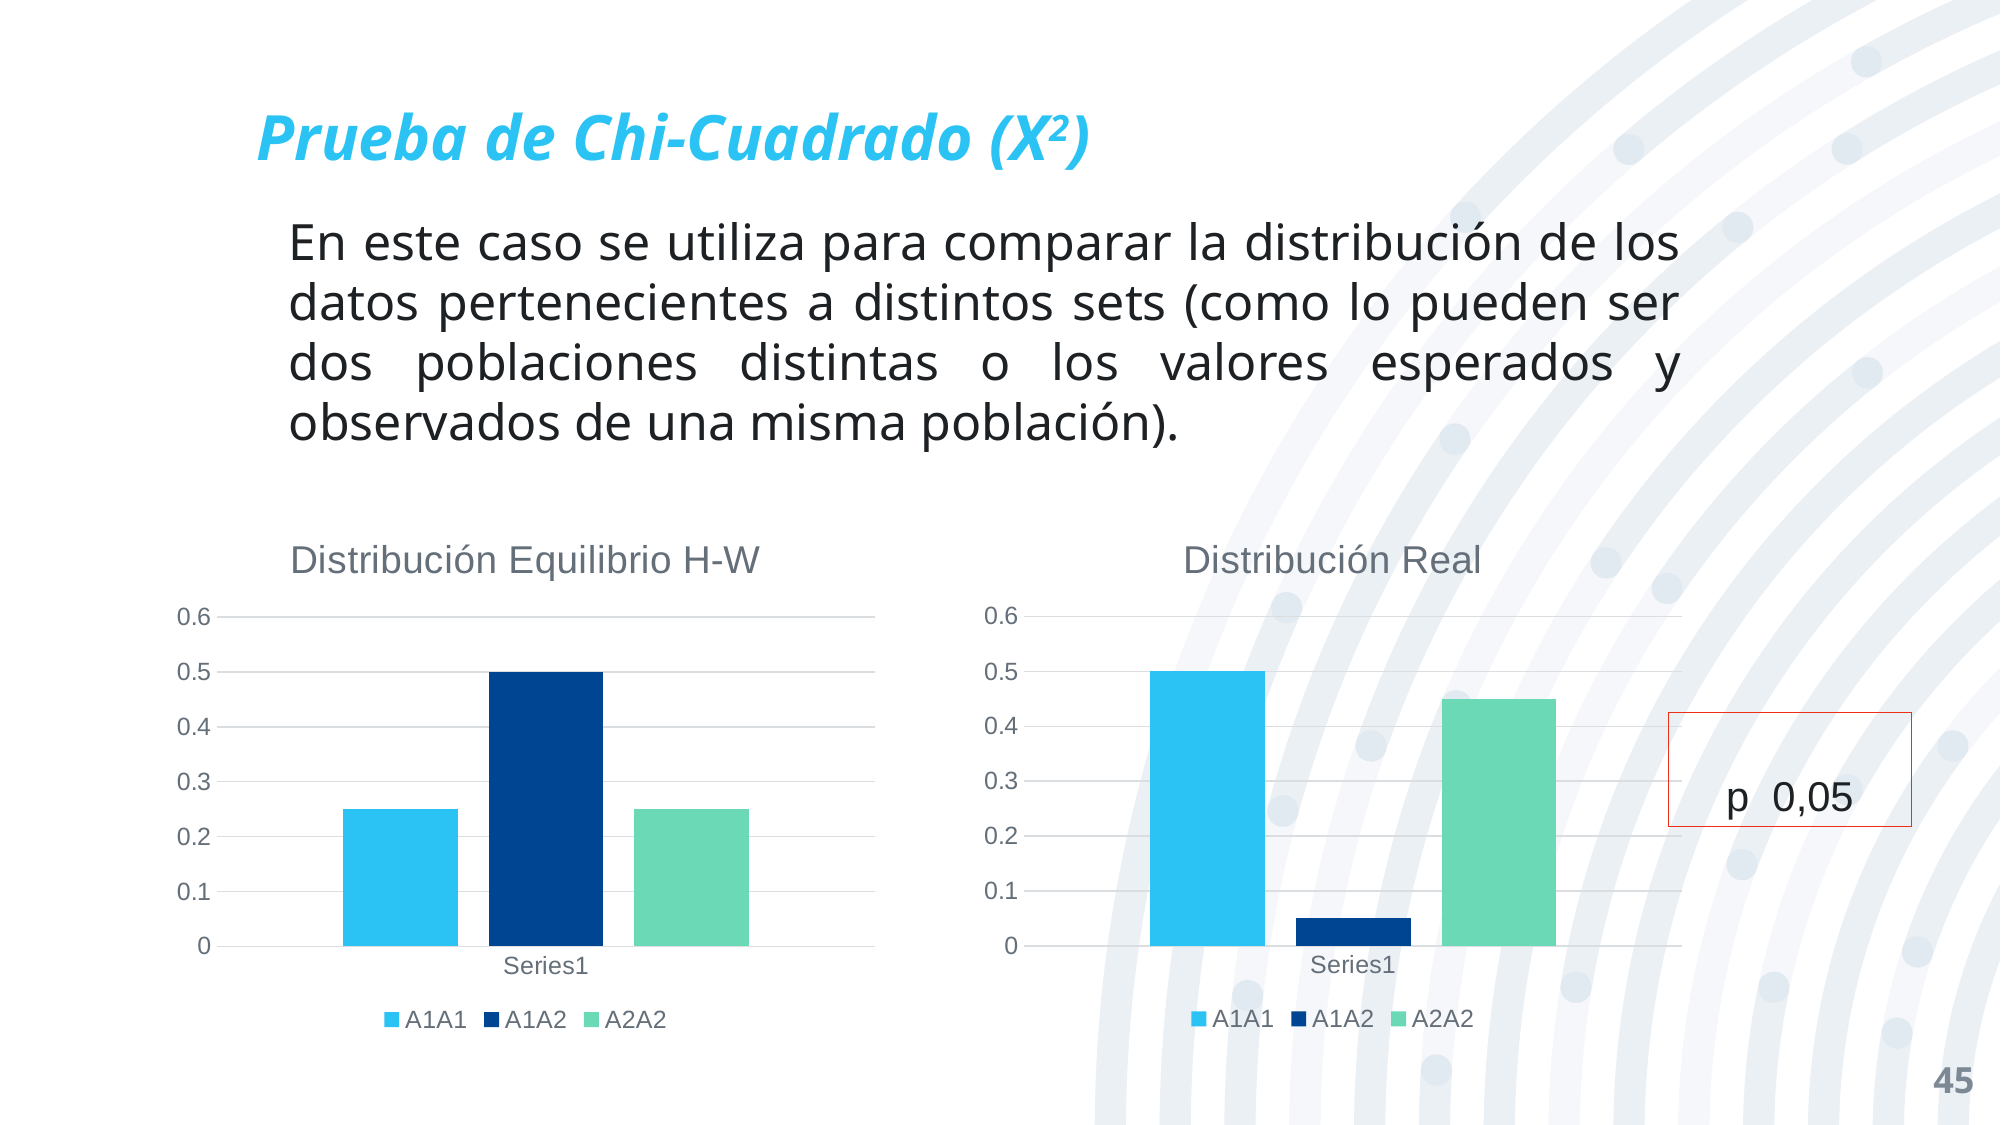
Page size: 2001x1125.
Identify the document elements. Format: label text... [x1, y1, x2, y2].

slide_number 45 [1854, 1038, 1975, 1125]
chart [969, 506, 1697, 1039]
title Prueba de Chi-Cuadrado (X2) [256, 0, 1794, 174]
chart [162, 507, 890, 1040]
text_box En este caso se utiliza para comparar la distribución de los datos pertenecientes a distintos sets (como lo pueden ser dos poblaciones distintas o los valores esperados y observados de una misma población). [274, 202, 1697, 458]
